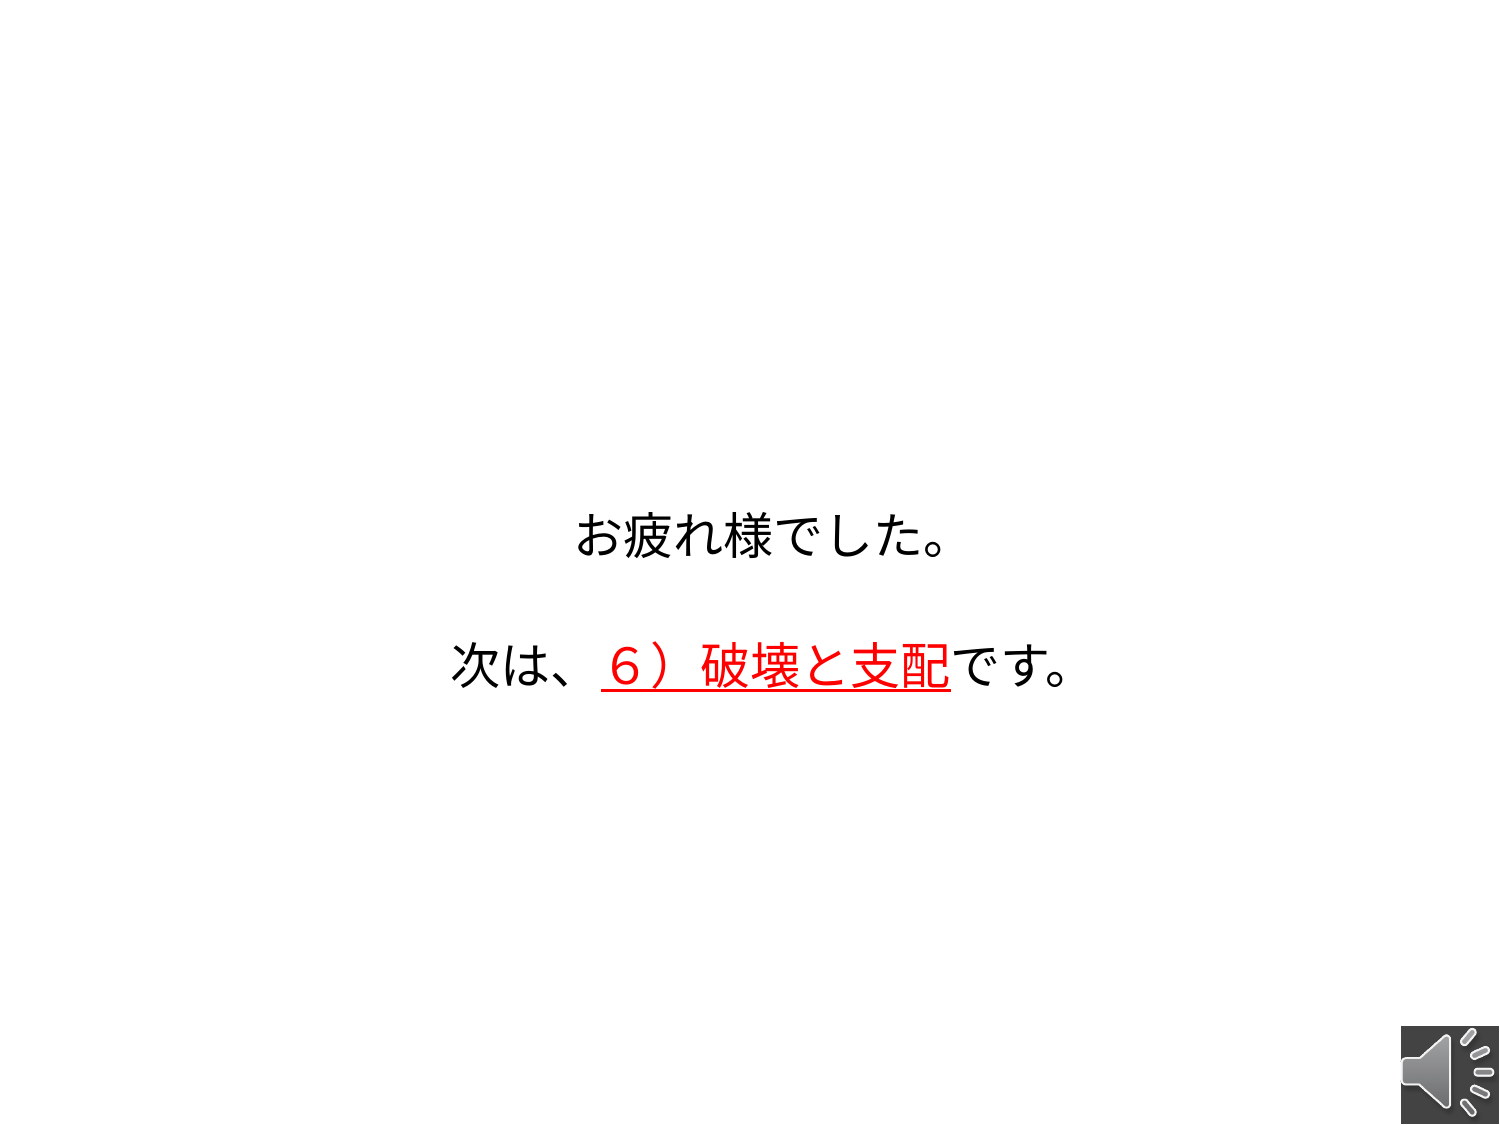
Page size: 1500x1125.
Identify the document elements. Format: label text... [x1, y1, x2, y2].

picture [1399, 1024, 1500, 1125]
list お疲れ様でした。 次は、６）破壊と支配です。 [123, 262, 1424, 938]
